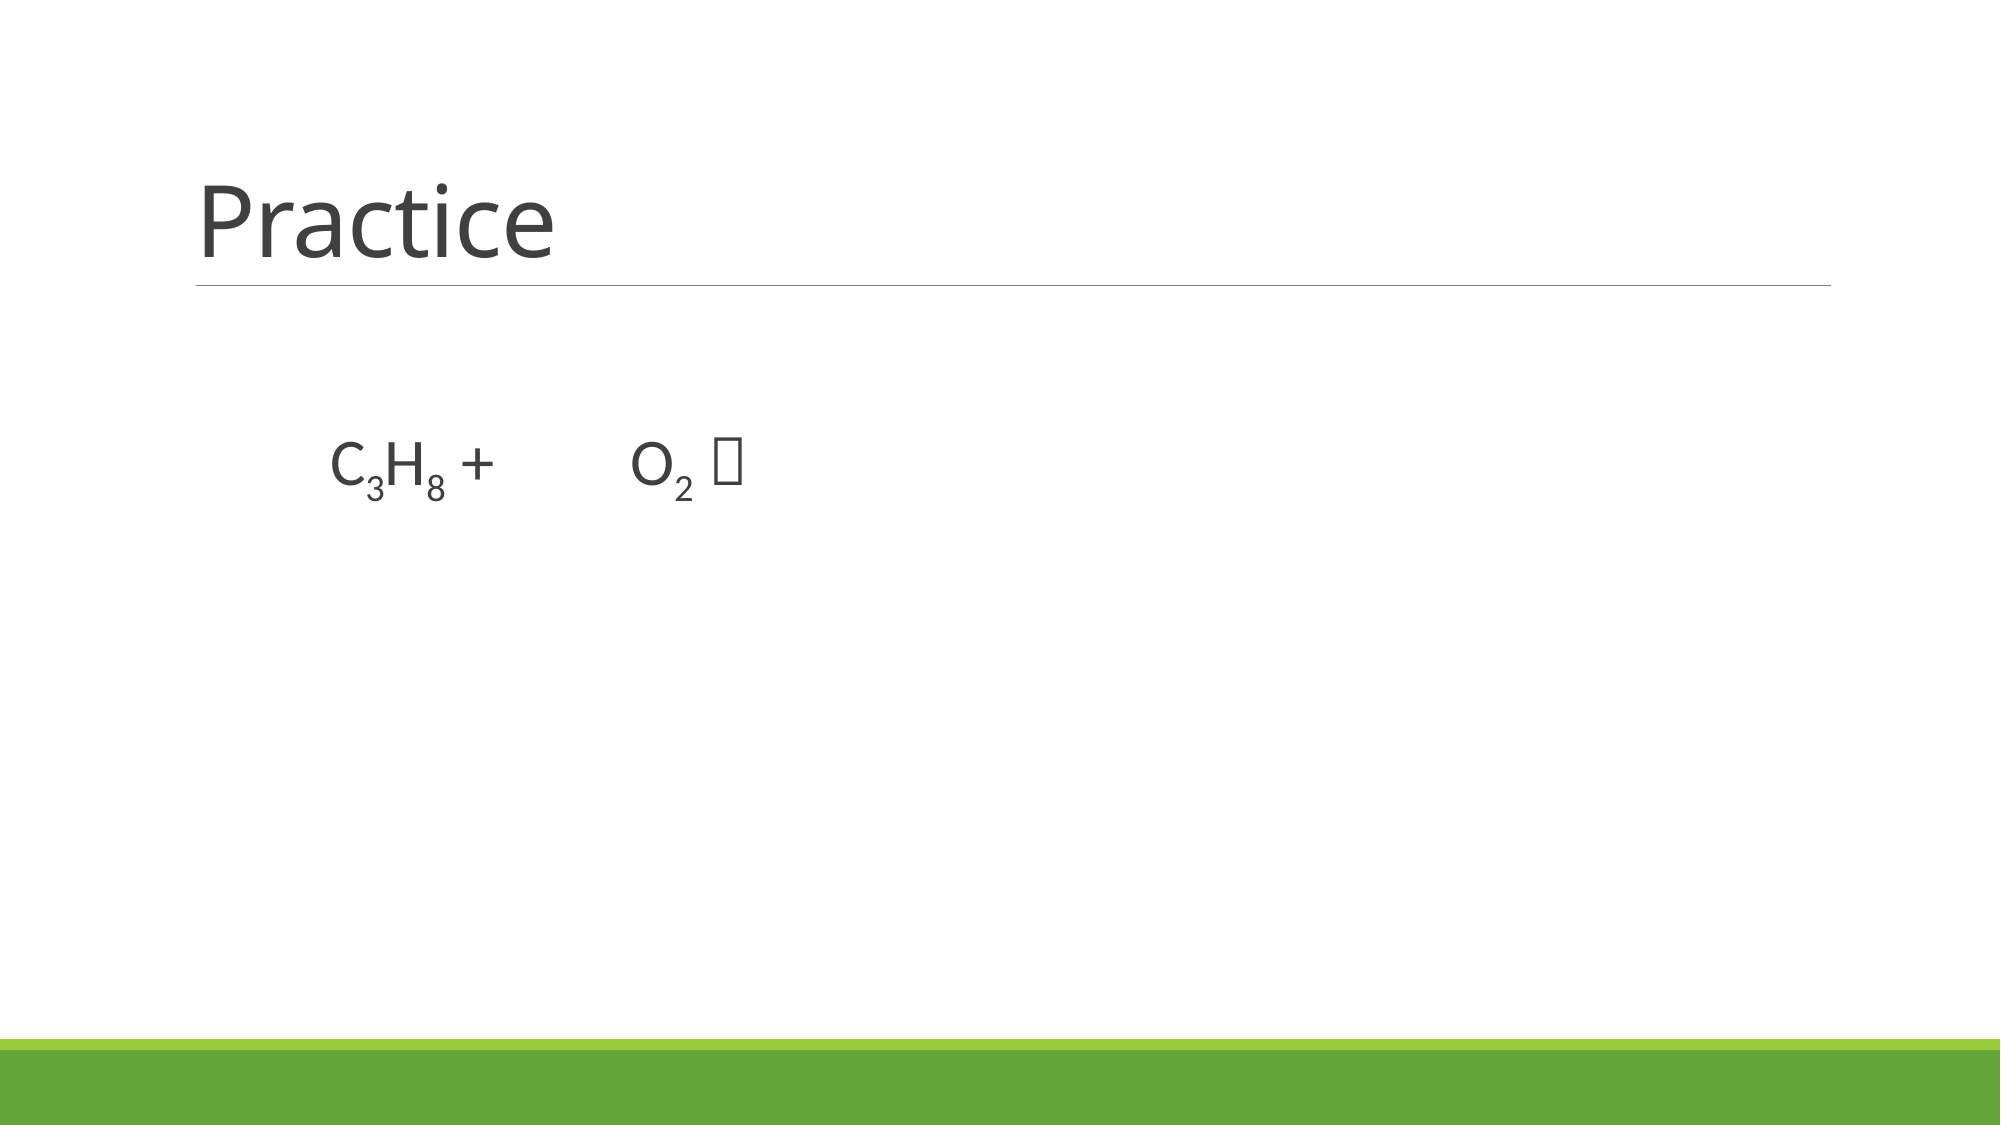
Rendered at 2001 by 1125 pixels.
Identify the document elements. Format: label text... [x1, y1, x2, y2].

list C3H8 + O2  [180, 302, 1830, 963]
title Practice [180, 47, 1830, 285]
